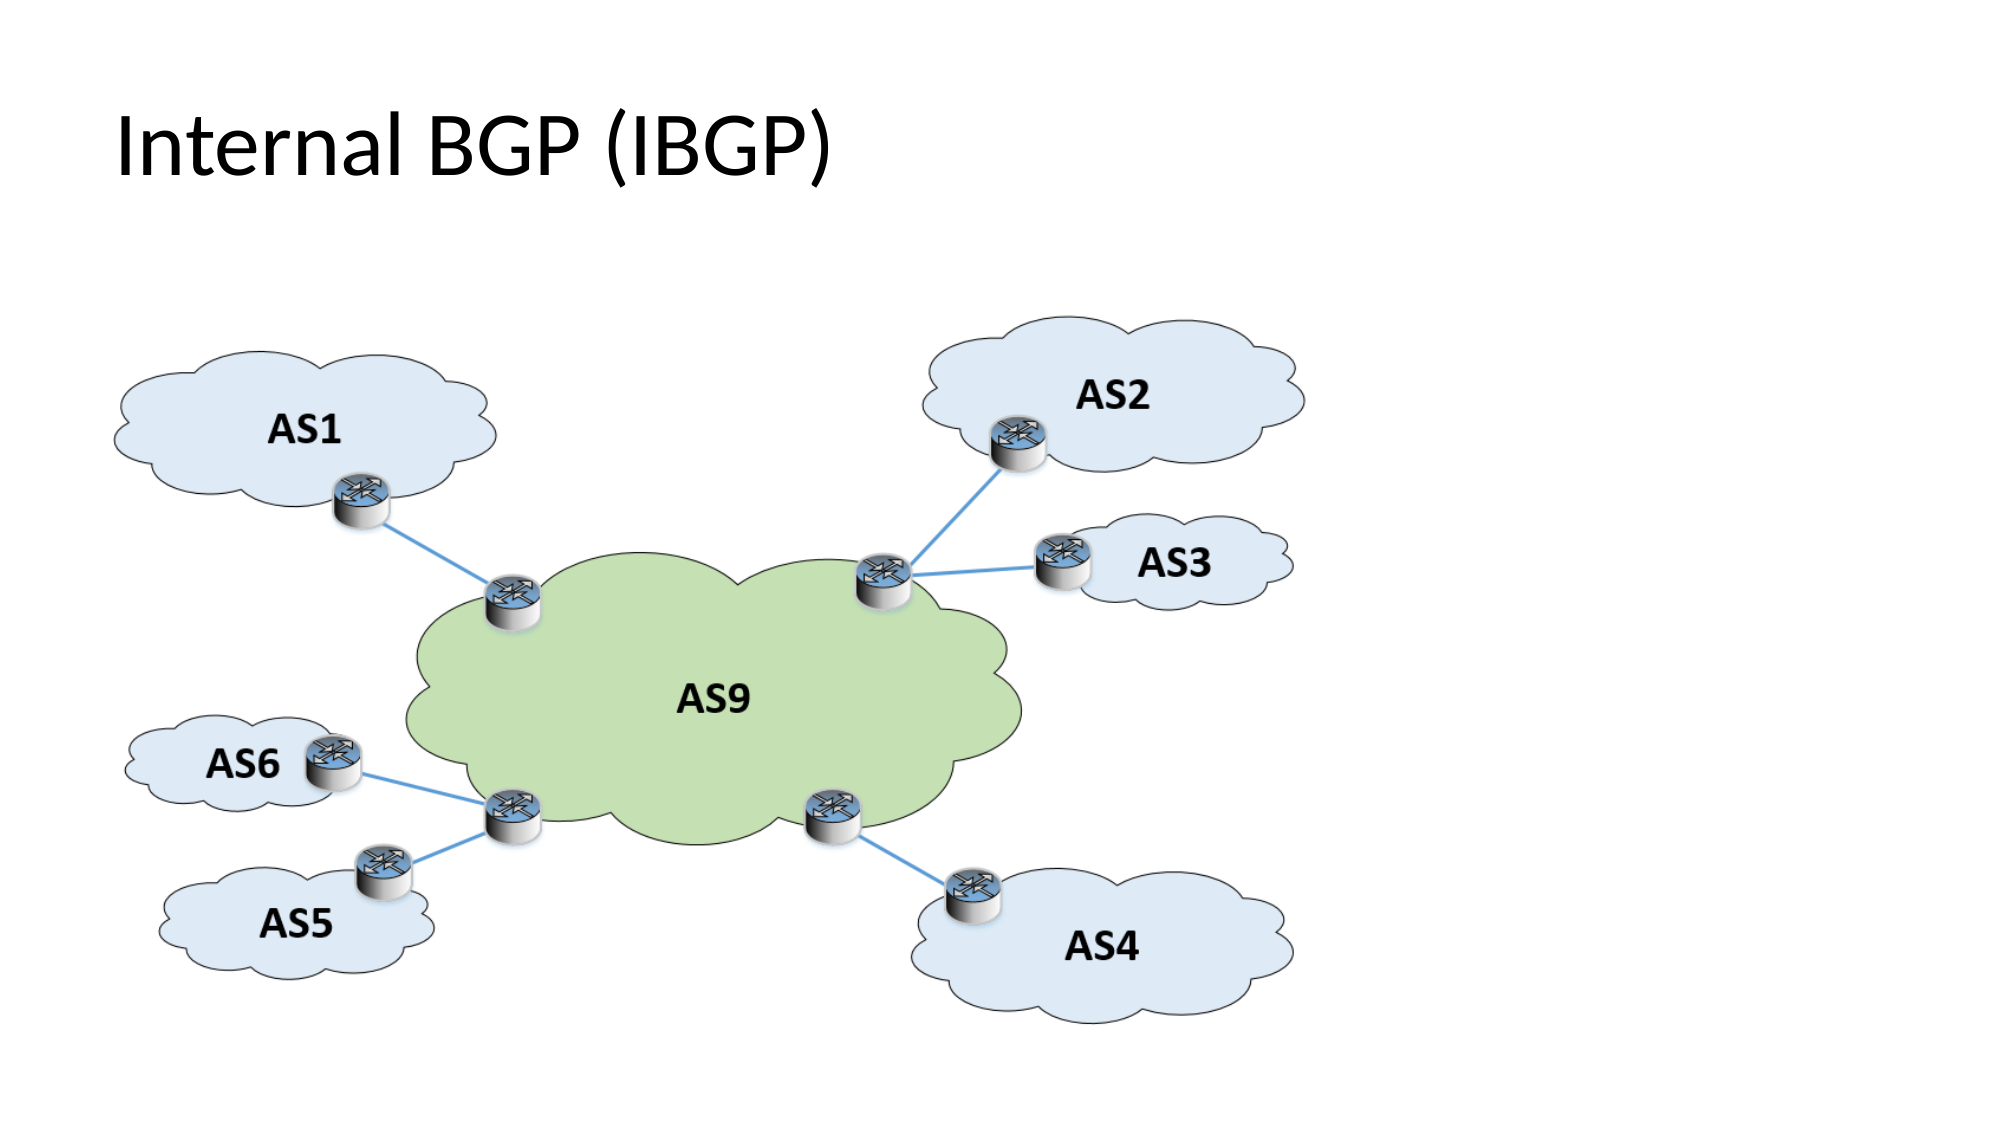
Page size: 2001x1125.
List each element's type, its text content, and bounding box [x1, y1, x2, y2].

title Internal BGP (IBGP) [99, 45, 1900, 233]
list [99, 299, 1321, 1043]
